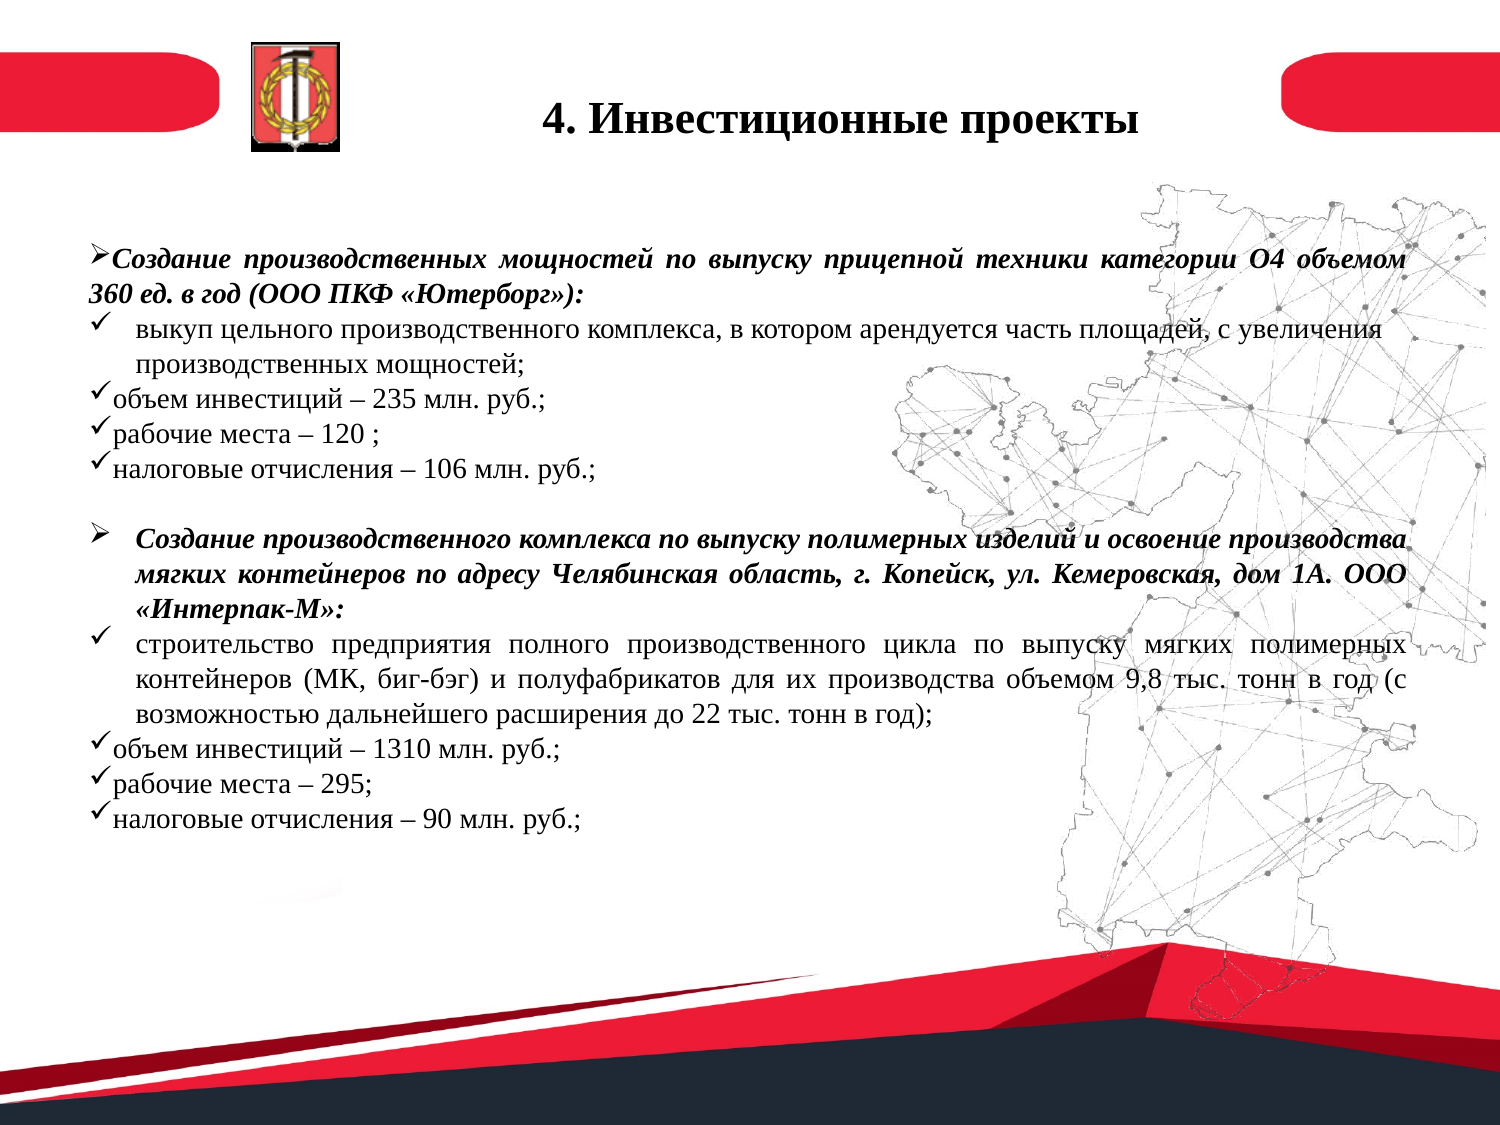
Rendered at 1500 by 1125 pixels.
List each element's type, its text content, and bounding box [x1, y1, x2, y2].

title 4. Инвестиционные проекты [420, 75, 1263, 152]
picture [0, 0, 1500, 1125]
list Создание производственных мощностей по выпуску прицепной техники категории О4 объемом 360 ед. в год (ООО ПКФ «Ютерборг»): выкуп цельного производственного комплекса, в котором арендуется часть площадей, с увеличения производственных мощностей; объем инвестиций – 235 млн. руб.; рабочие места – 120 ; налоговые отчисления – 106 млн. руб.; Создание производственного комплекса по выпуску полимерных изделий и освоение производства мягких контейнеров по адресу Челябинская область, г. Копейск, ул. Кемеровская, дом 1А. ООО «Интерпак-М»: строительство предприятия полного производственного цикла по выпуску мягких полимерных контейнеров (МК, биг-бэг) и полуфабрикатов для их производства объемом 9,8 тыс. тонн в год (с возможностью дальнейшего расширения до 22 тыс. тонн в год); объем инвестиций – 1310 млн. руб.; рабочие места – 295; налоговые отчисления – 90 млн. руб.; [73, 196, 888, 1002]
text_box [888, 182, 1486, 1020]
